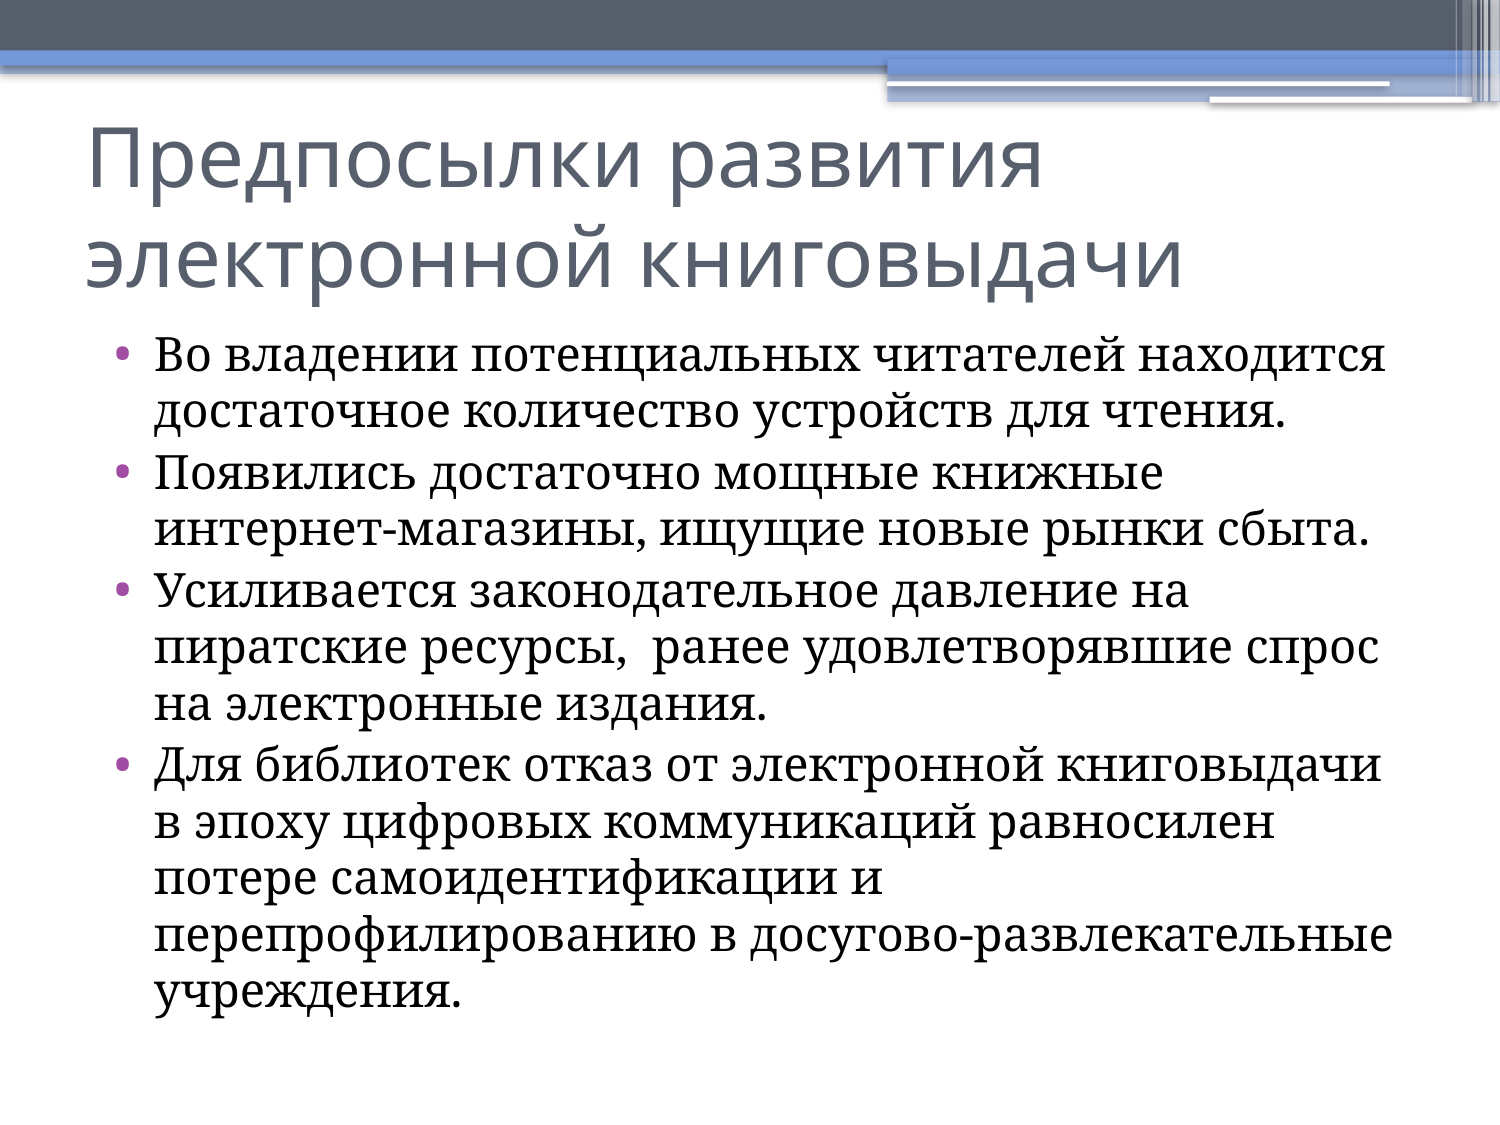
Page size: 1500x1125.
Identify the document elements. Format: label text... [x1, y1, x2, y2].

title Предпосылки развития электронной книговыдачи [70, 116, 1421, 293]
list Во владении потенциальных читателей находится достаточное количество устройств для чтения. Появились достаточно мощные книжные интернет-магазины, ищущие новые рынки сбыта. Усиливается законодательное давление на пиратские ресурсы, ранее удовлетворявшие спрос на электронные издания. Для библиотек отказ от электронной книговыдачи в эпоху цифровых коммуникаций равносилен потере самоидентификации и перепрофилированию в досугово-развлекательные учреждения. [81, 316, 1433, 1026]
